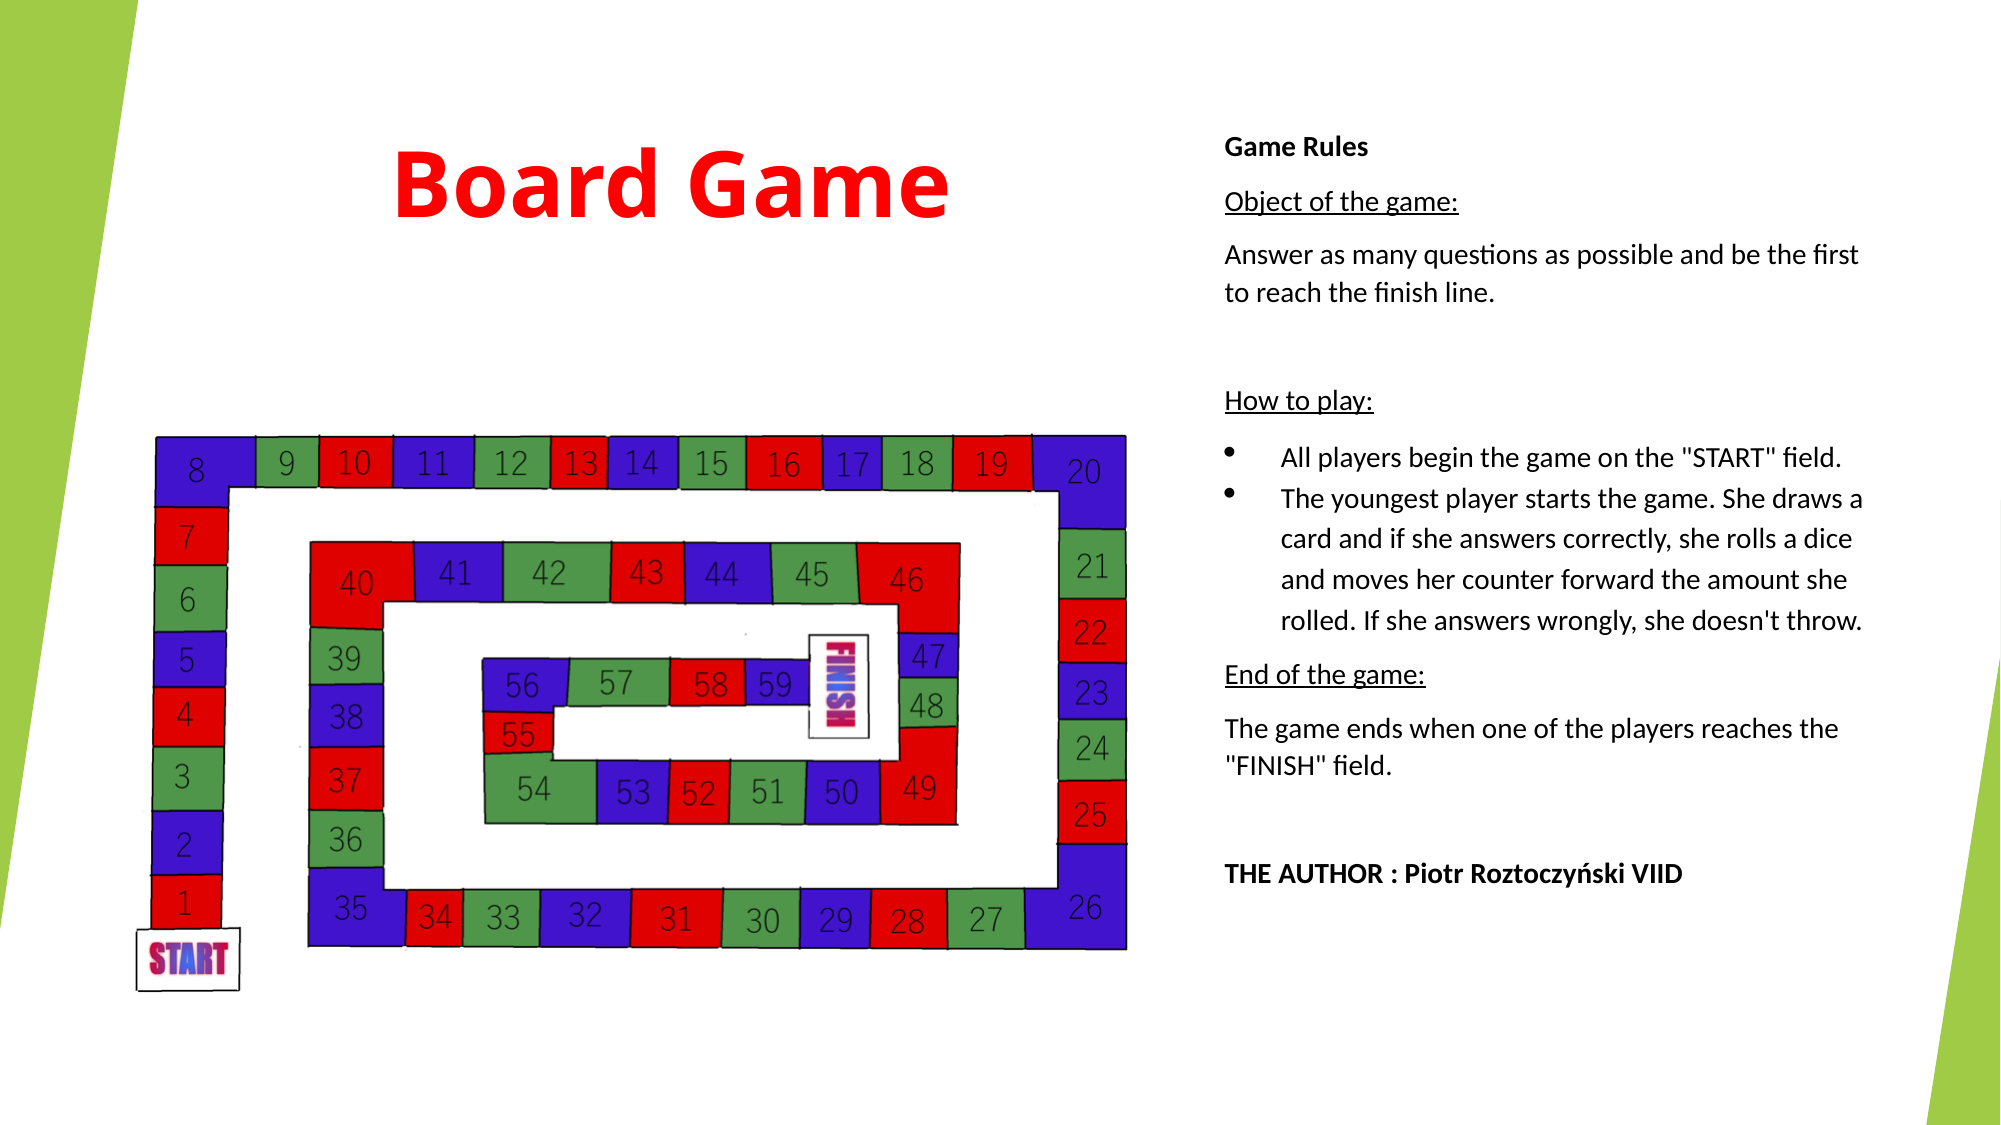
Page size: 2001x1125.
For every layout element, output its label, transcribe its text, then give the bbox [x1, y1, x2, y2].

title Board Game [375, 117, 973, 335]
text_box Game Rules Object of the game: Answer as many questions as possible and be the first to reach the finish line. How to play: All players begin the game on the "START" field. The youngest player starts the game. She draws a card and if she answers correctly, she rolls a dice and moves her counter forward the amount she rolled. If she answers wrongly, she doesn't throw. End of the game: The game ends when one of the players reaches the "FINISH" field. THE AUTHOR : Piotr Roztoczyński VIID [1209, 117, 1896, 897]
text_box [0, 0, 139, 930]
text_box [1925, 658, 2000, 1125]
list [122, 413, 1131, 993]
text_box [0, 0, 2000, 1125]
